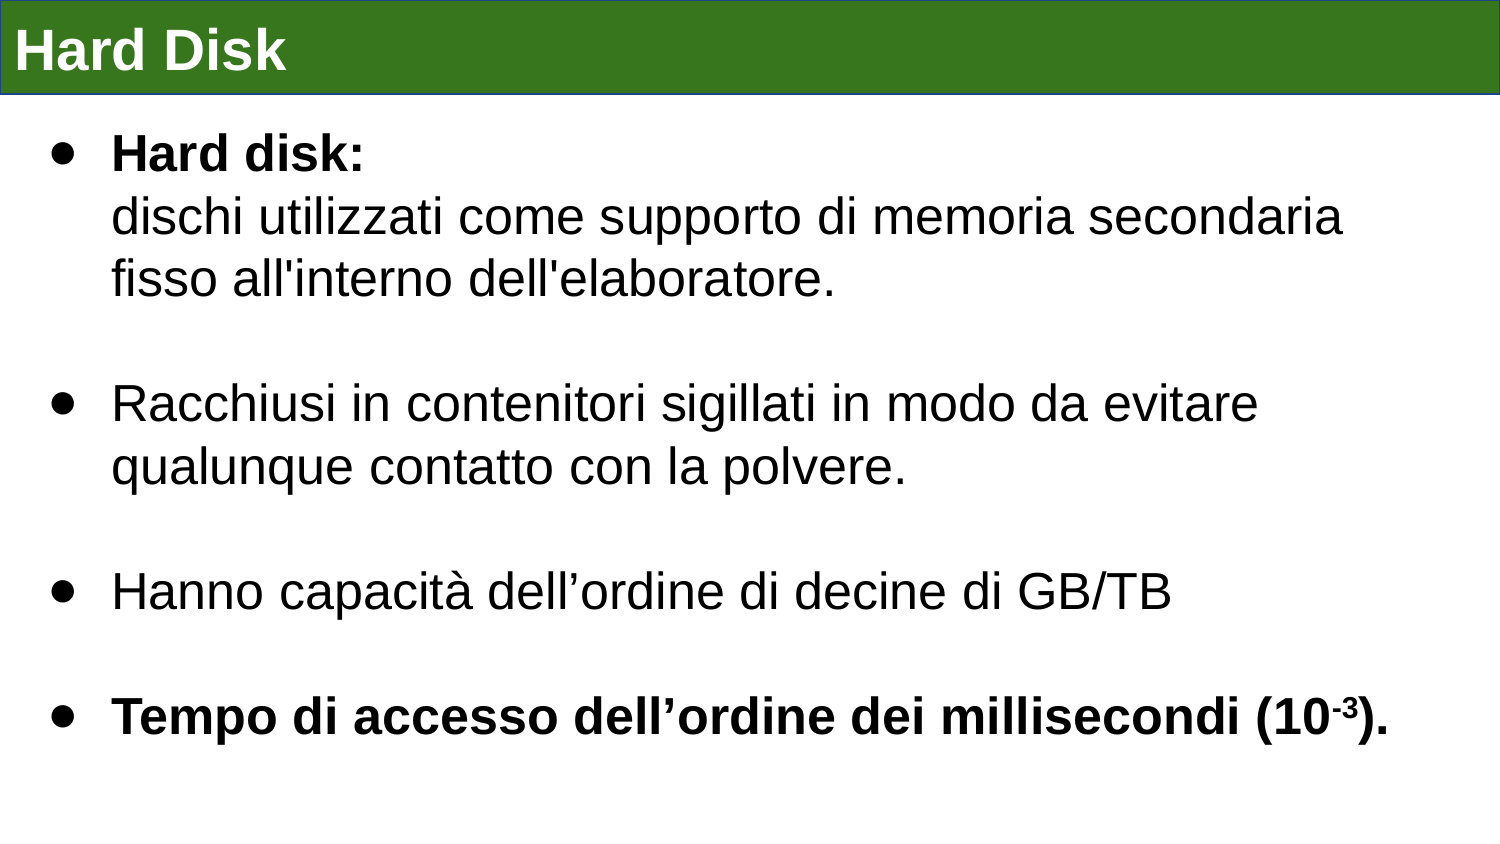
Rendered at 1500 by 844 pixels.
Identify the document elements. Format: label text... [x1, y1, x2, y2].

title Hard Disk [0, 0, 1500, 94]
text_box Hard disk: dischi utilizzati come supporto di memoria secondaria fisso all'interno dell'elaboratore. Racchiusi in contenitori sigillati in modo da evitare qualunque contatto con la polvere. Hanno capacità dell’ordine di decine di GB/TB Tempo di accesso dell’ordine dei millisecondi (10-3). [21, 112, 1475, 751]
